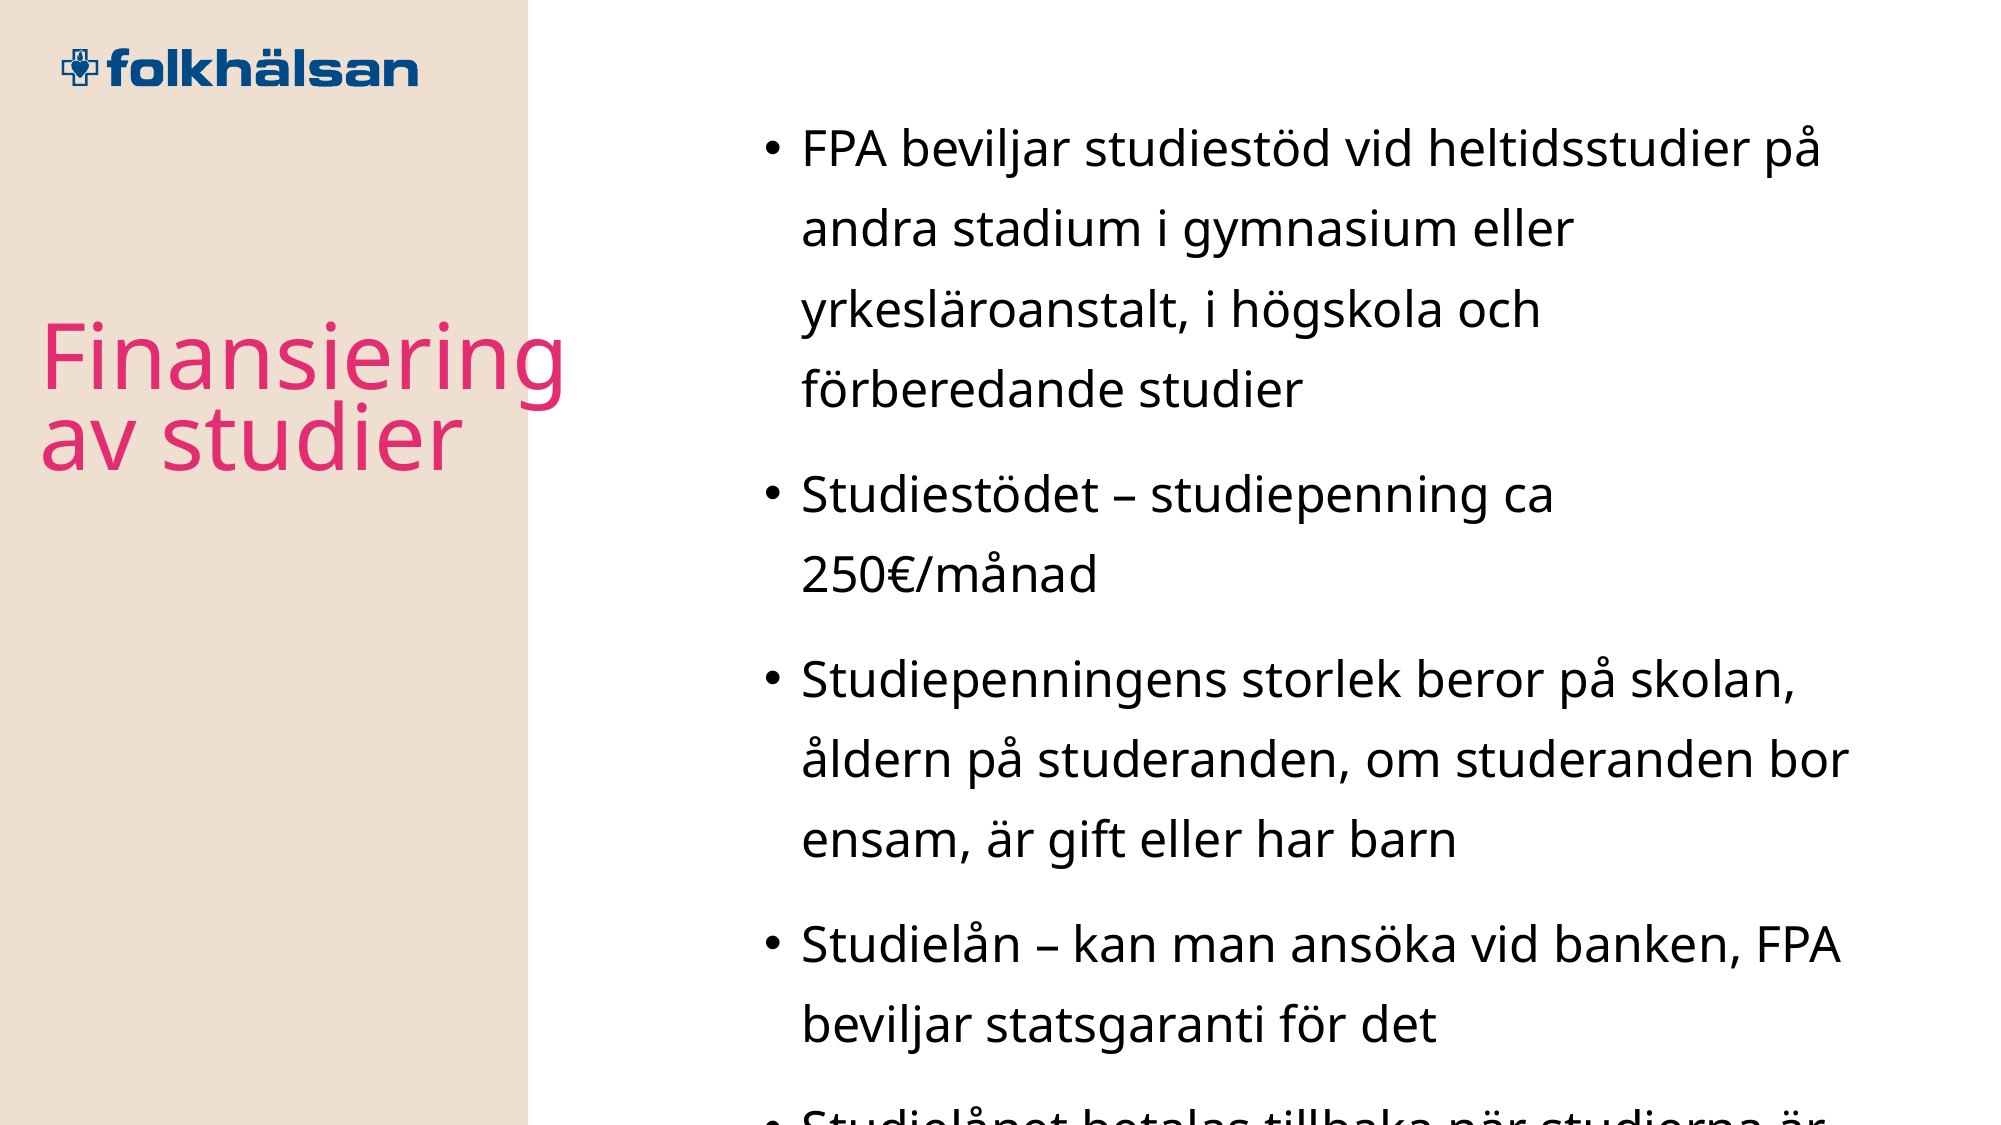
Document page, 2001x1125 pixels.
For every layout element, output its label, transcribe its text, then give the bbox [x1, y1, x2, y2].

picture [61, 48, 418, 87]
list Finansiering av studier [39, 328, 584, 821]
list FPA beviljar studiestöd vid heltidsstudier på andra stadium i gymnasium eller yrkesläroanstalt, i högskola och förberedande studier Studiestödet – studiepenning ca 250€/månad Studiepenningens storlek beror på skolan, åldern på studeranden, om studeranden bor ensam, är gift eller har barn Studielån – kan man ansöka vid banken, FPA beviljar statsgaranti för det Studielånet betalas tillbaka när studierna är slutförda. Max belopp 400€/månad [764, 96, 1863, 1011]
